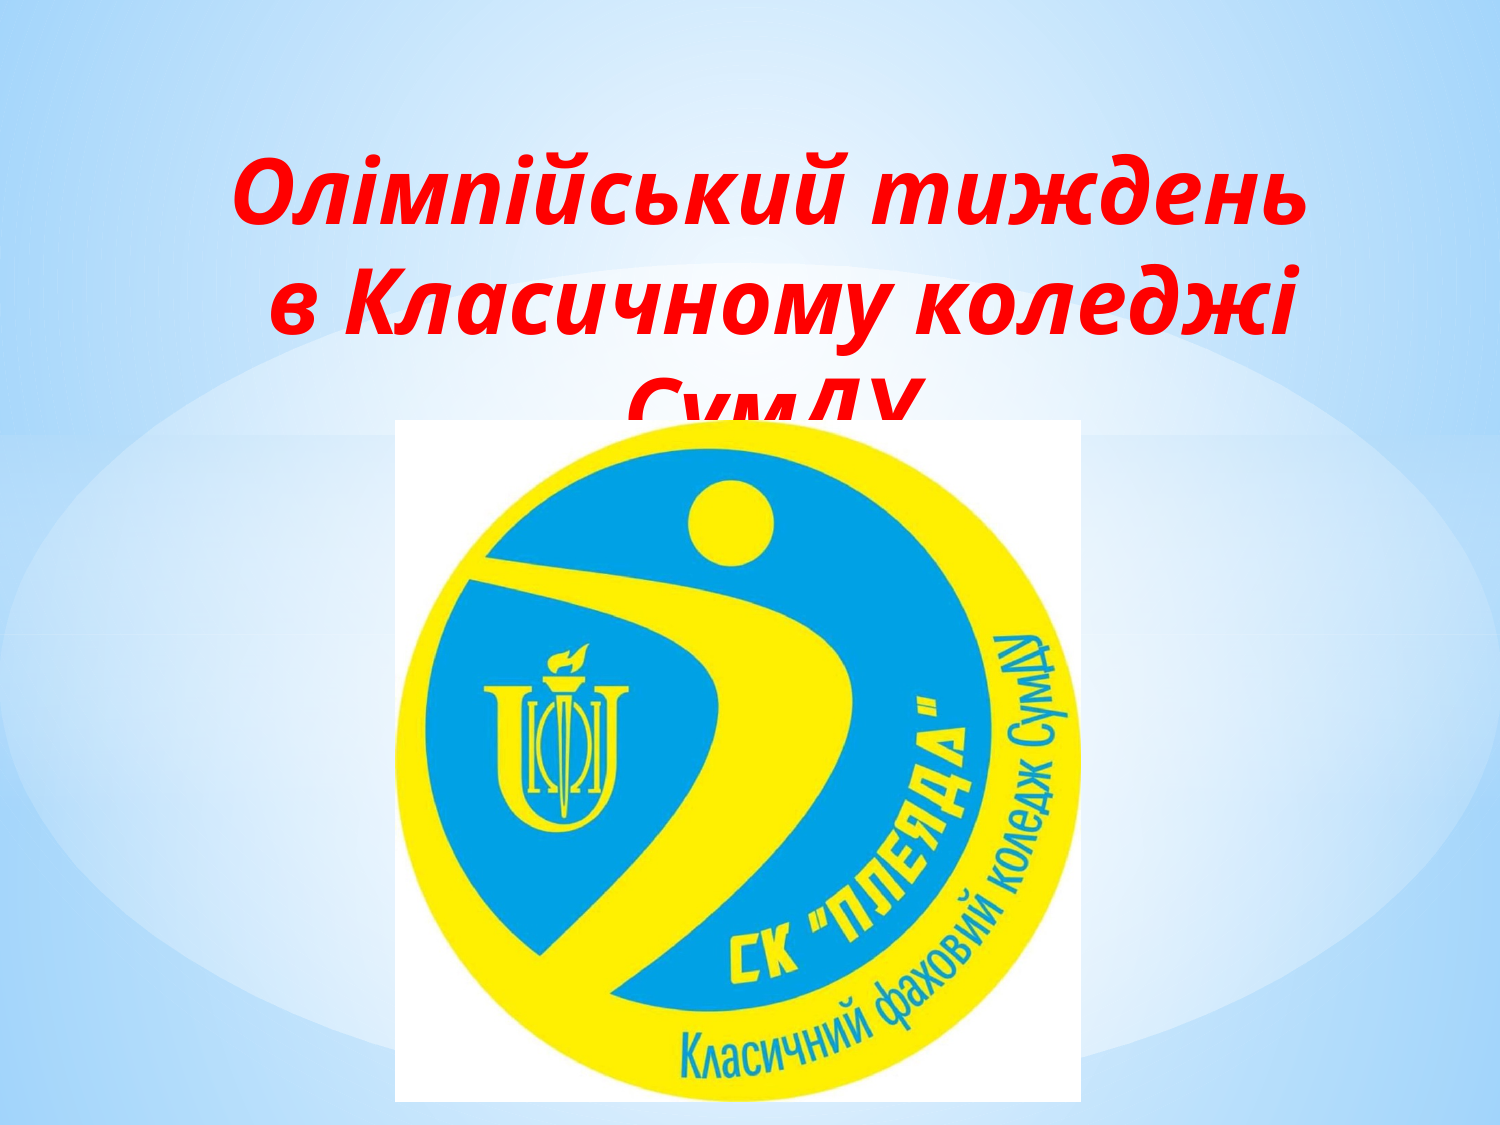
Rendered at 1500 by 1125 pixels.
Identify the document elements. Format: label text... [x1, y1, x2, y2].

picture [395, 420, 1081, 1102]
title Олімпійський тиждень в Класичному коледжі СумДУ [41, 125, 1471, 433]
